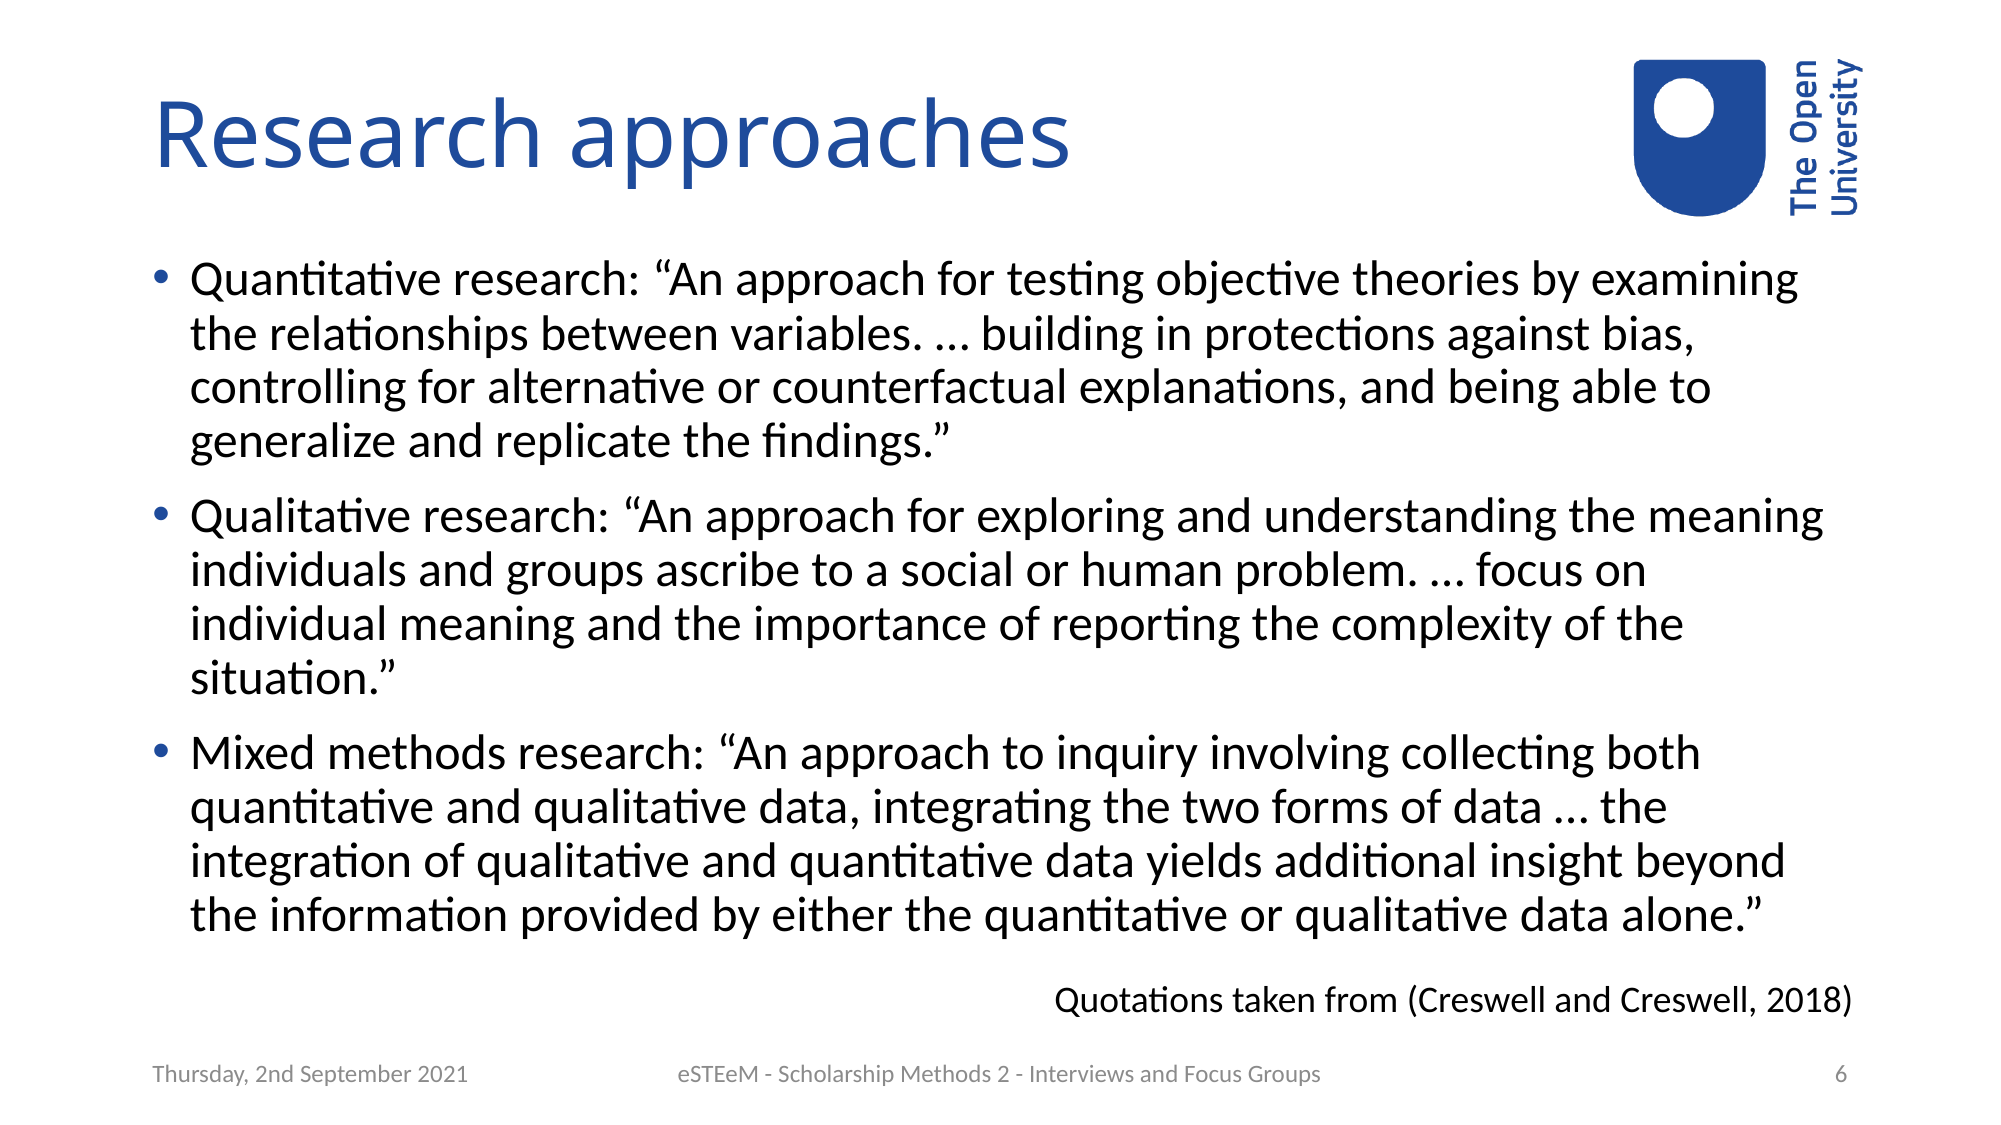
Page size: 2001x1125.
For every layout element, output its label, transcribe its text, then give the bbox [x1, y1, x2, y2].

footer eSTEeM - Scholarship Methods 2 - Interviews and Focus Groups [662, 1042, 1338, 1103]
slide_number 6 [1412, 1042, 1863, 1103]
text_box Quotations taken from (Creswell and Creswell, 2018) [1039, 967, 1870, 1028]
title Research approaches [137, 59, 1863, 217]
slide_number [137, 1042, 588, 1103]
list Quantitative research: “An approach for testing objective theories by examining the relationships between variables. … building in protections against bias, controlling for alternative or counterfactual explanations, and being able to generalize and replicate the findings.” Qualitative research: “An approach for exploring and understanding the meaning individuals and groups ascribe to a social or human problem. … focus on individual meaning and the importance of reporting the complexity of the situation.” Mixed methods research: “An approach to inquiry involving collecting both quantitative and qualitative data, integrating the two forms of data … the integration of qualitative and quantitative data yields additional insight beyond the information provided by either the quantitative or qualitative data alone.” [137, 245, 1863, 1014]
